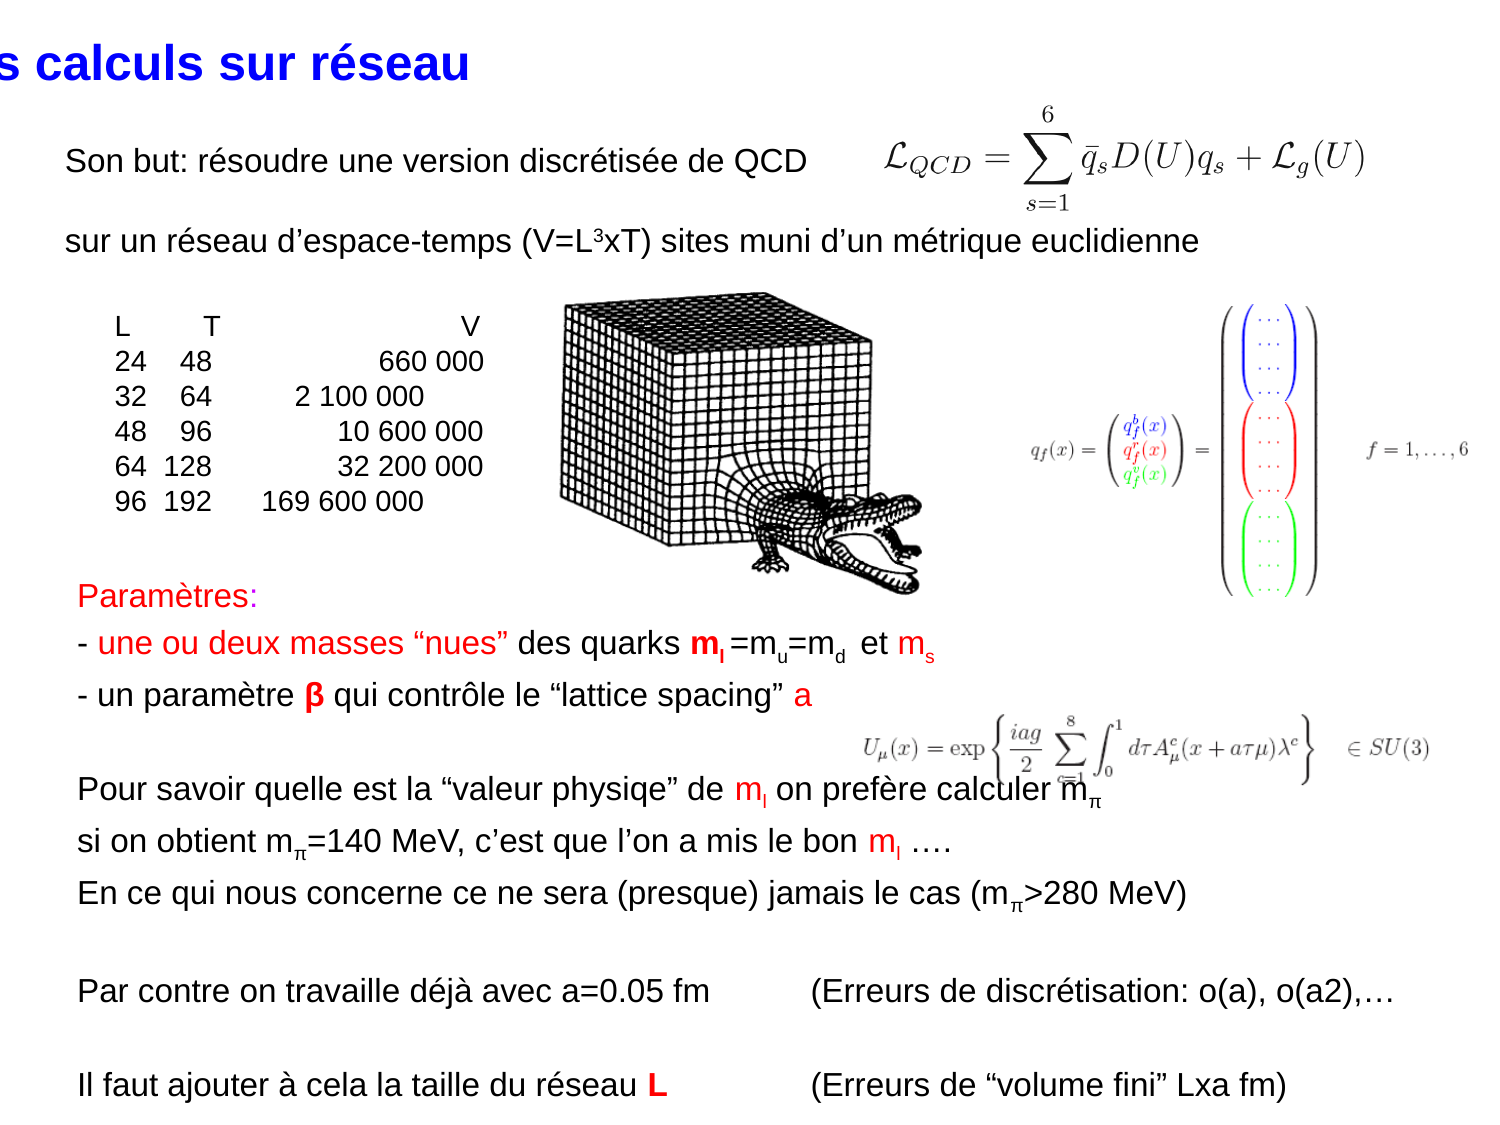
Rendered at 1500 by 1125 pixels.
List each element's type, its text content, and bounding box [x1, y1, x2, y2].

text_box L T V 24 48 660 000 32 64 2 100 000 48 96 10 600 000 64 128 32 200 000 96 192 169 600 000 [99, 299, 532, 562]
text_box Les calculs sur réseau [0, 29, 753, 99]
text_box Son but: résoudre une version discrétisée de QCD sur un réseau d’espace-temps (V=L3xT) sites muni d’un métrique euclidienne [49, 131, 1475, 267]
picture [836, 706, 1451, 801]
picture [862, 99, 1380, 228]
picture [537, 287, 963, 603]
text_box Paramètres: - une ou deux masses “nues” des quarks ml =mu=md et ms - un paramètre β qui contrôle le “lattice spacing” a Pour savoir quelle est la “valeur physiqe” de ml on prefère calculer mπ si on obtient mπ=140 MeV, c’est que l’on a mis le bon ml …. En ce qui nous concerne ce ne sera (presque) jamais le cas (mπ>280 MeV) Par contre on travaille déjà avec a=0.05 fm (Erreurs de discrétisation: o(a), o(a2),… Il faut ajouter à cela la taille du réseau L (Erreurs de “volume fini” Lxa fm) [62, 562, 1500, 1125]
picture [1000, 299, 1476, 601]
